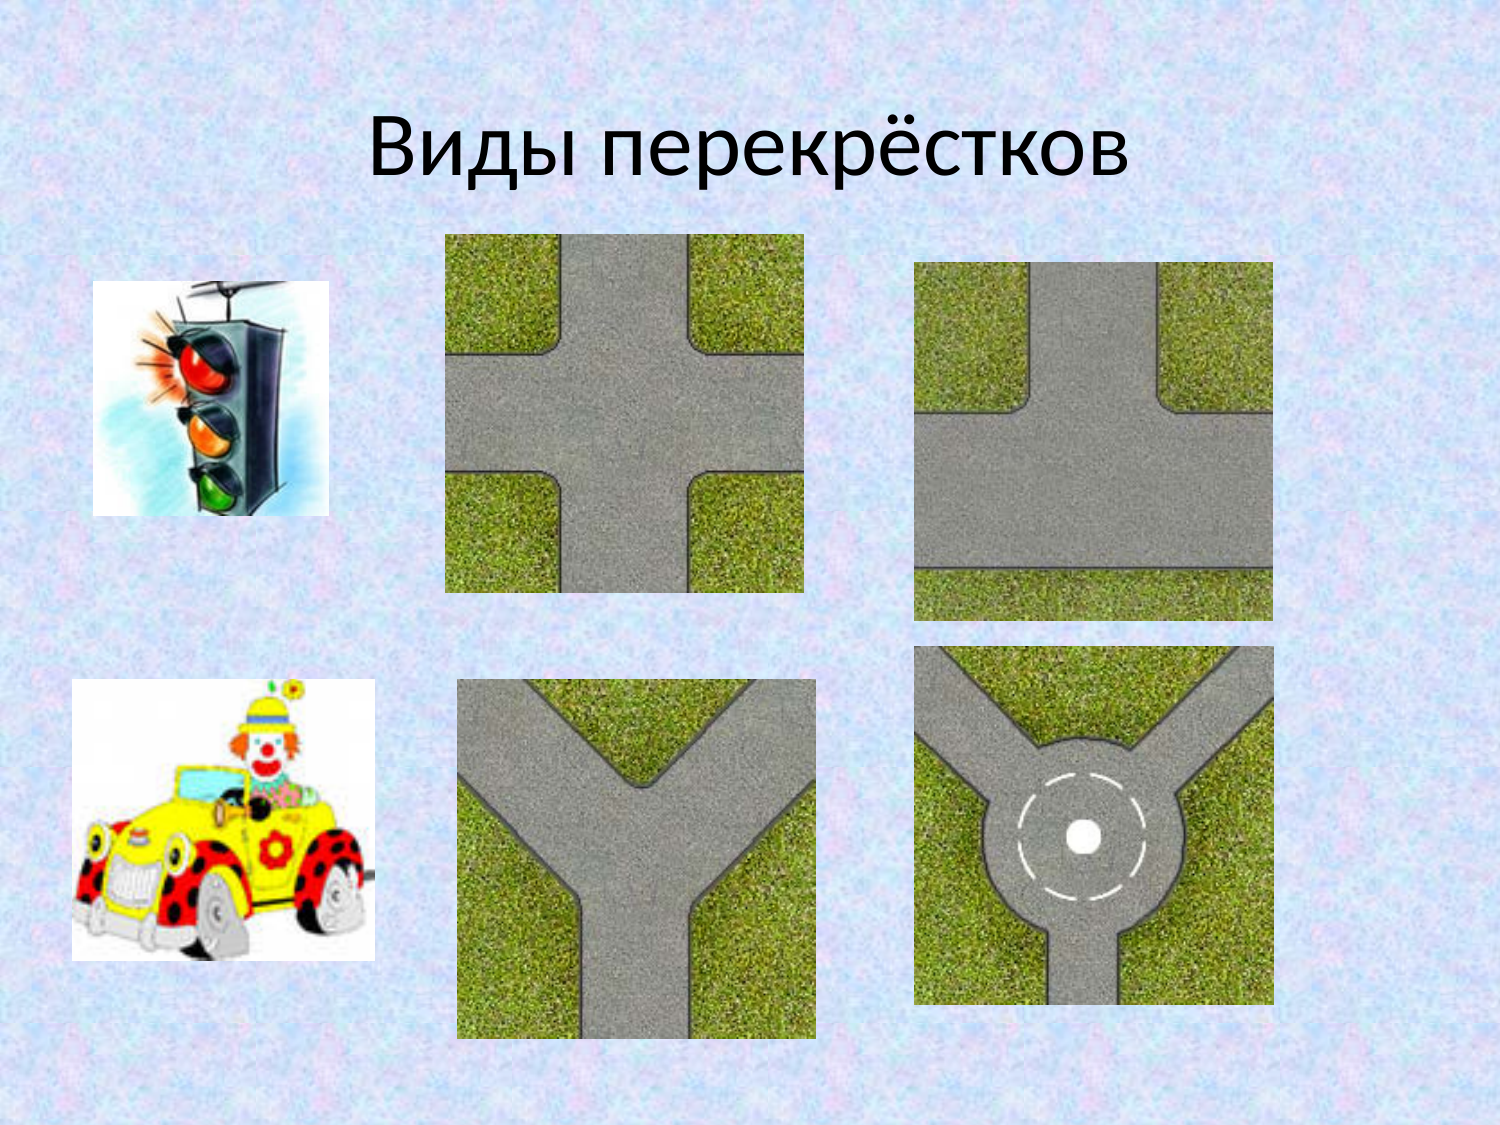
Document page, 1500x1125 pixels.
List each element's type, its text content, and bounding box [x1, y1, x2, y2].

picture [93, 280, 329, 516]
title Виды перекрёстков [75, 45, 1425, 233]
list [445, 234, 805, 594]
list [914, 262, 1274, 622]
picture [72, 679, 376, 962]
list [456, 679, 817, 1039]
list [914, 645, 1274, 1006]
